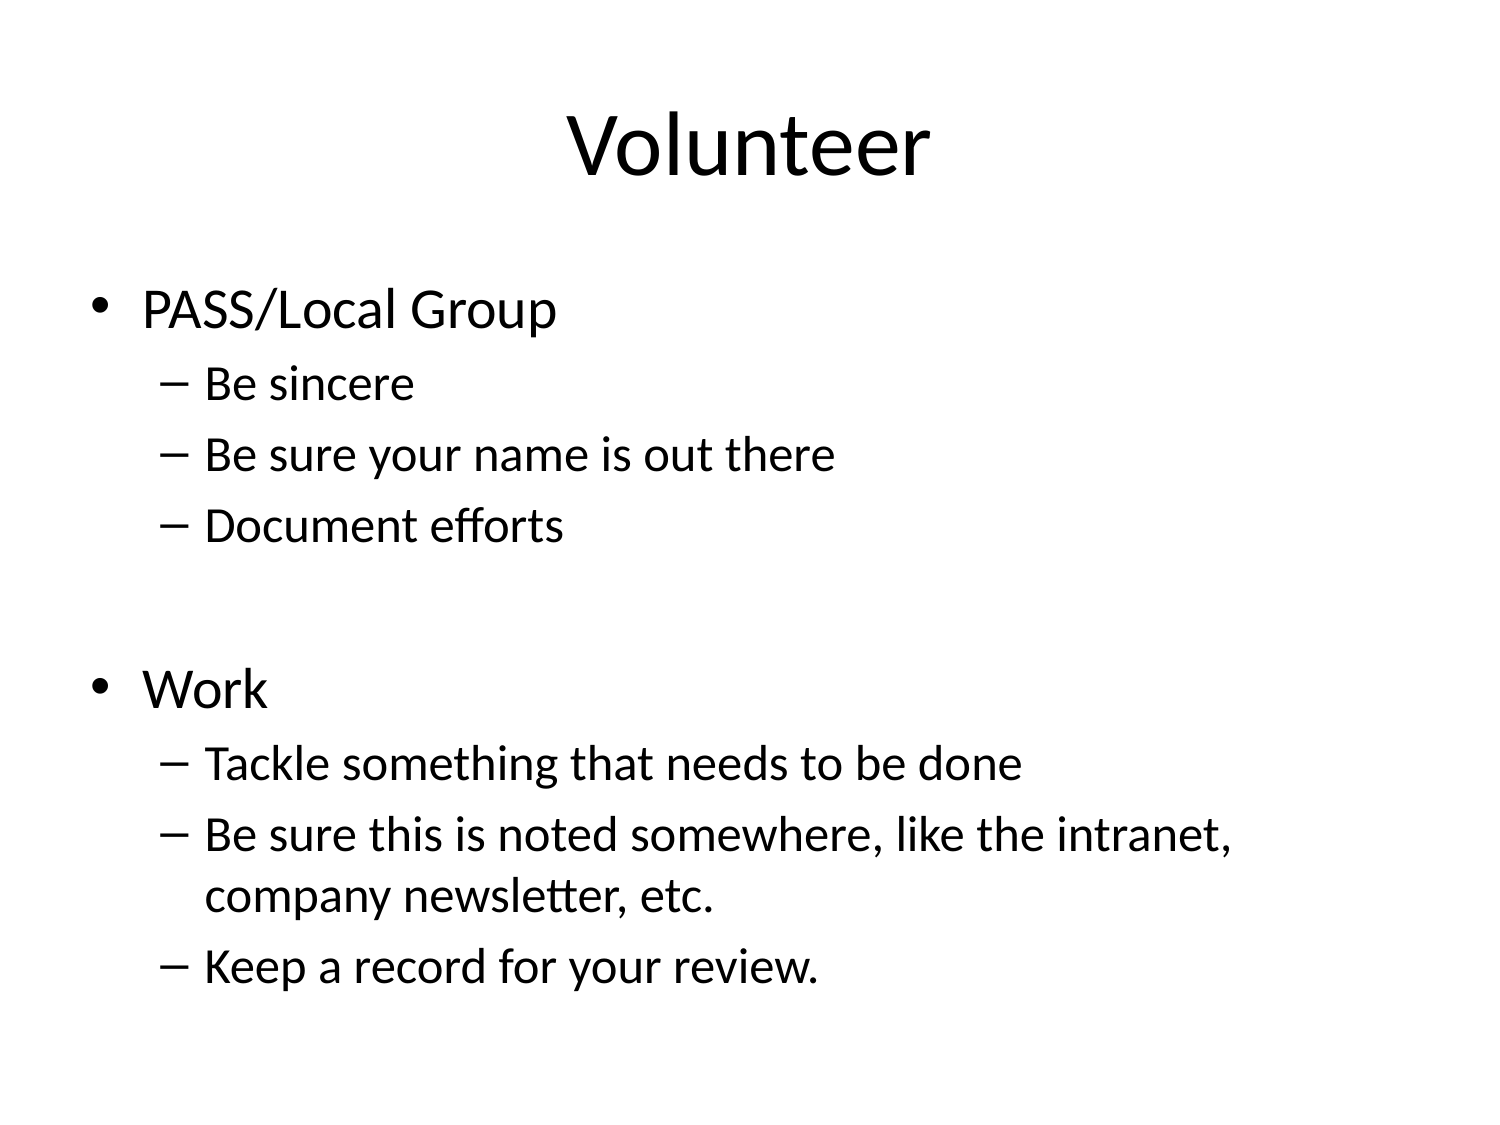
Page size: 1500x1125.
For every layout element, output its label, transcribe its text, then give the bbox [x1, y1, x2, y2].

list PASS/Local Group Be sincere Be sure your name is out there Document efforts Work Tackle something that needs to be done Be sure this is noted somewhere, like the intranet, company newsletter, etc. Keep a record for your review. [75, 262, 1425, 1005]
title Volunteer [75, 45, 1425, 233]
